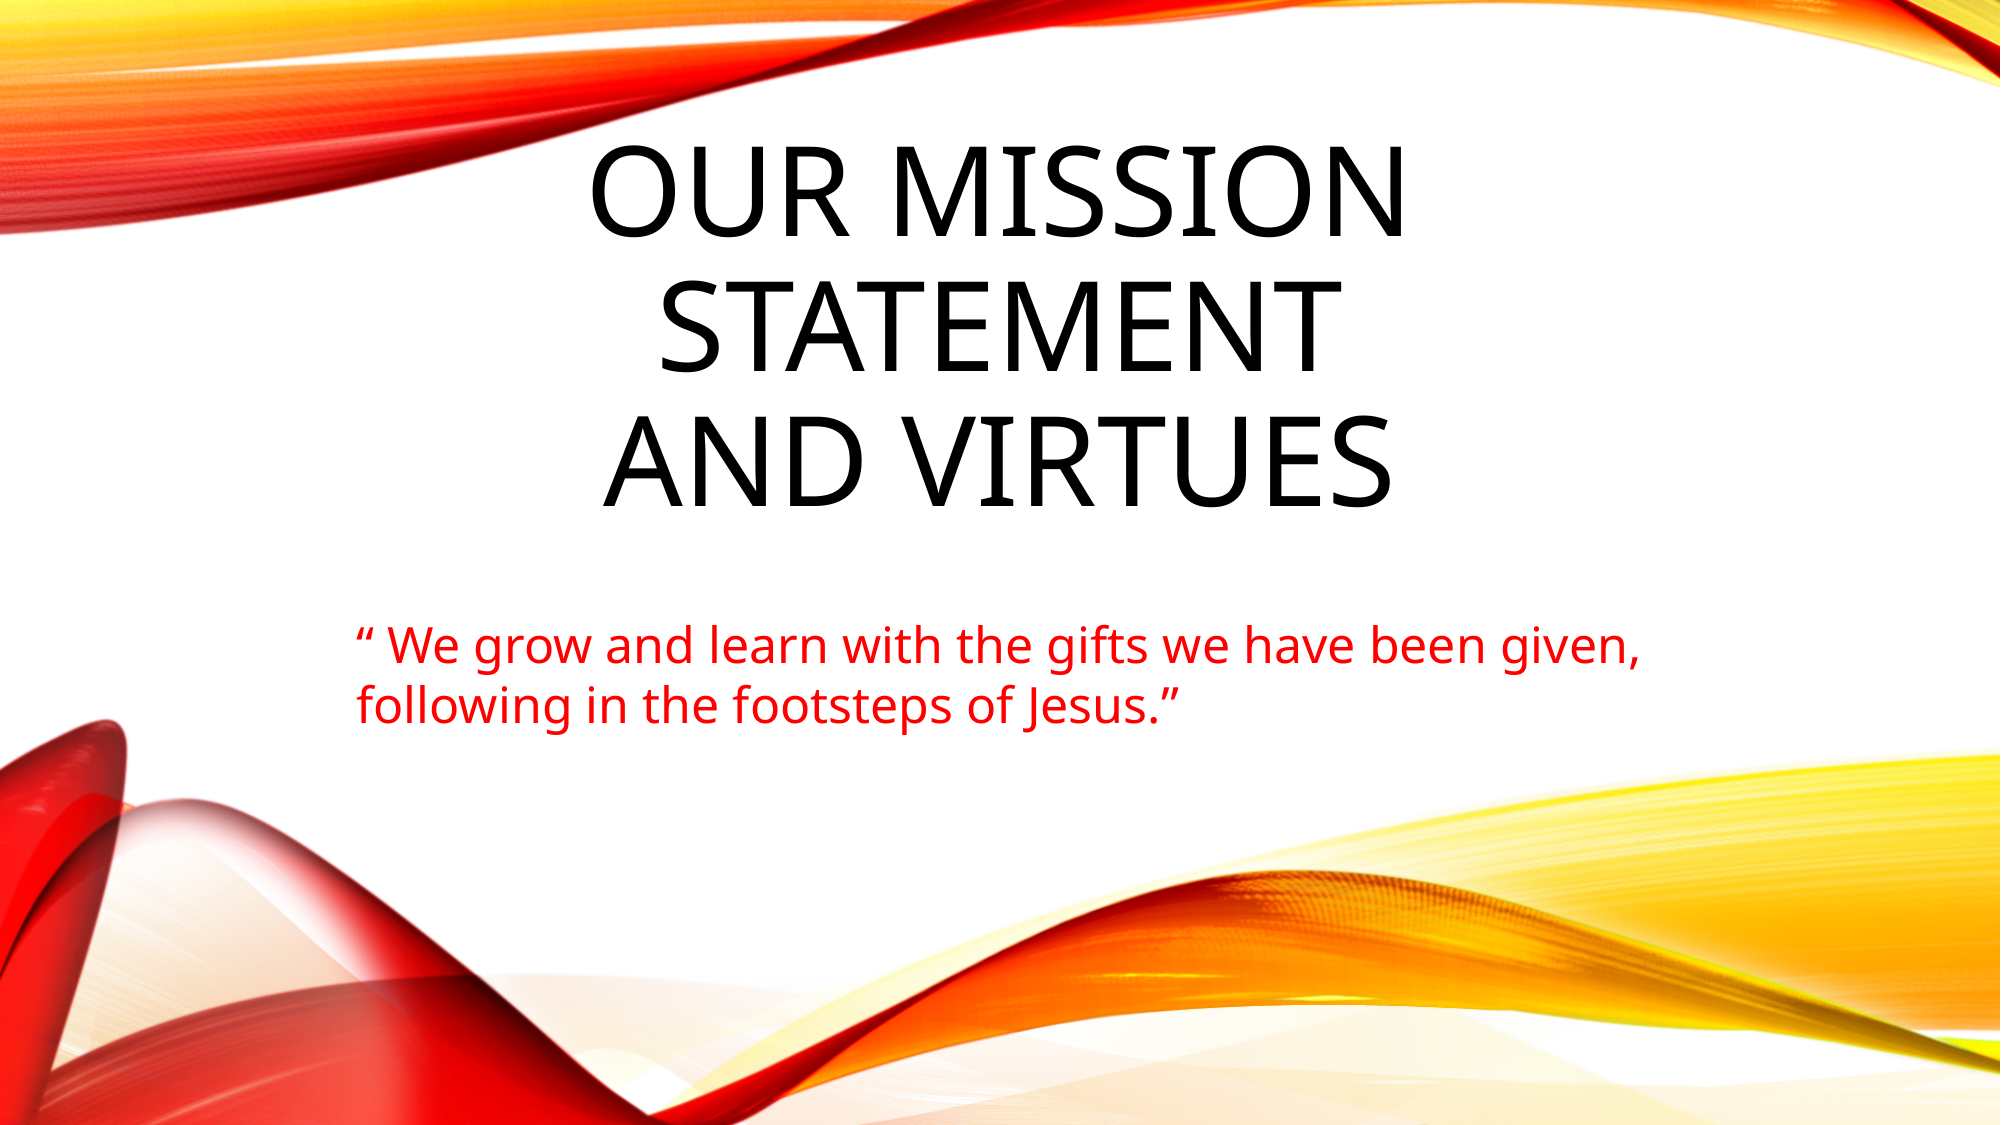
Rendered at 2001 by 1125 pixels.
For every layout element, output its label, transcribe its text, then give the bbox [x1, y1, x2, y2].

title Our mission statement and virtues [225, 241, 1775, 542]
text_box “ We grow and learn with the gifts we have been given, following in the footsteps of Jesus.” [341, 366, 1708, 1041]
picture [0, 717, 2000, 1125]
picture [0, 0, 2000, 237]
